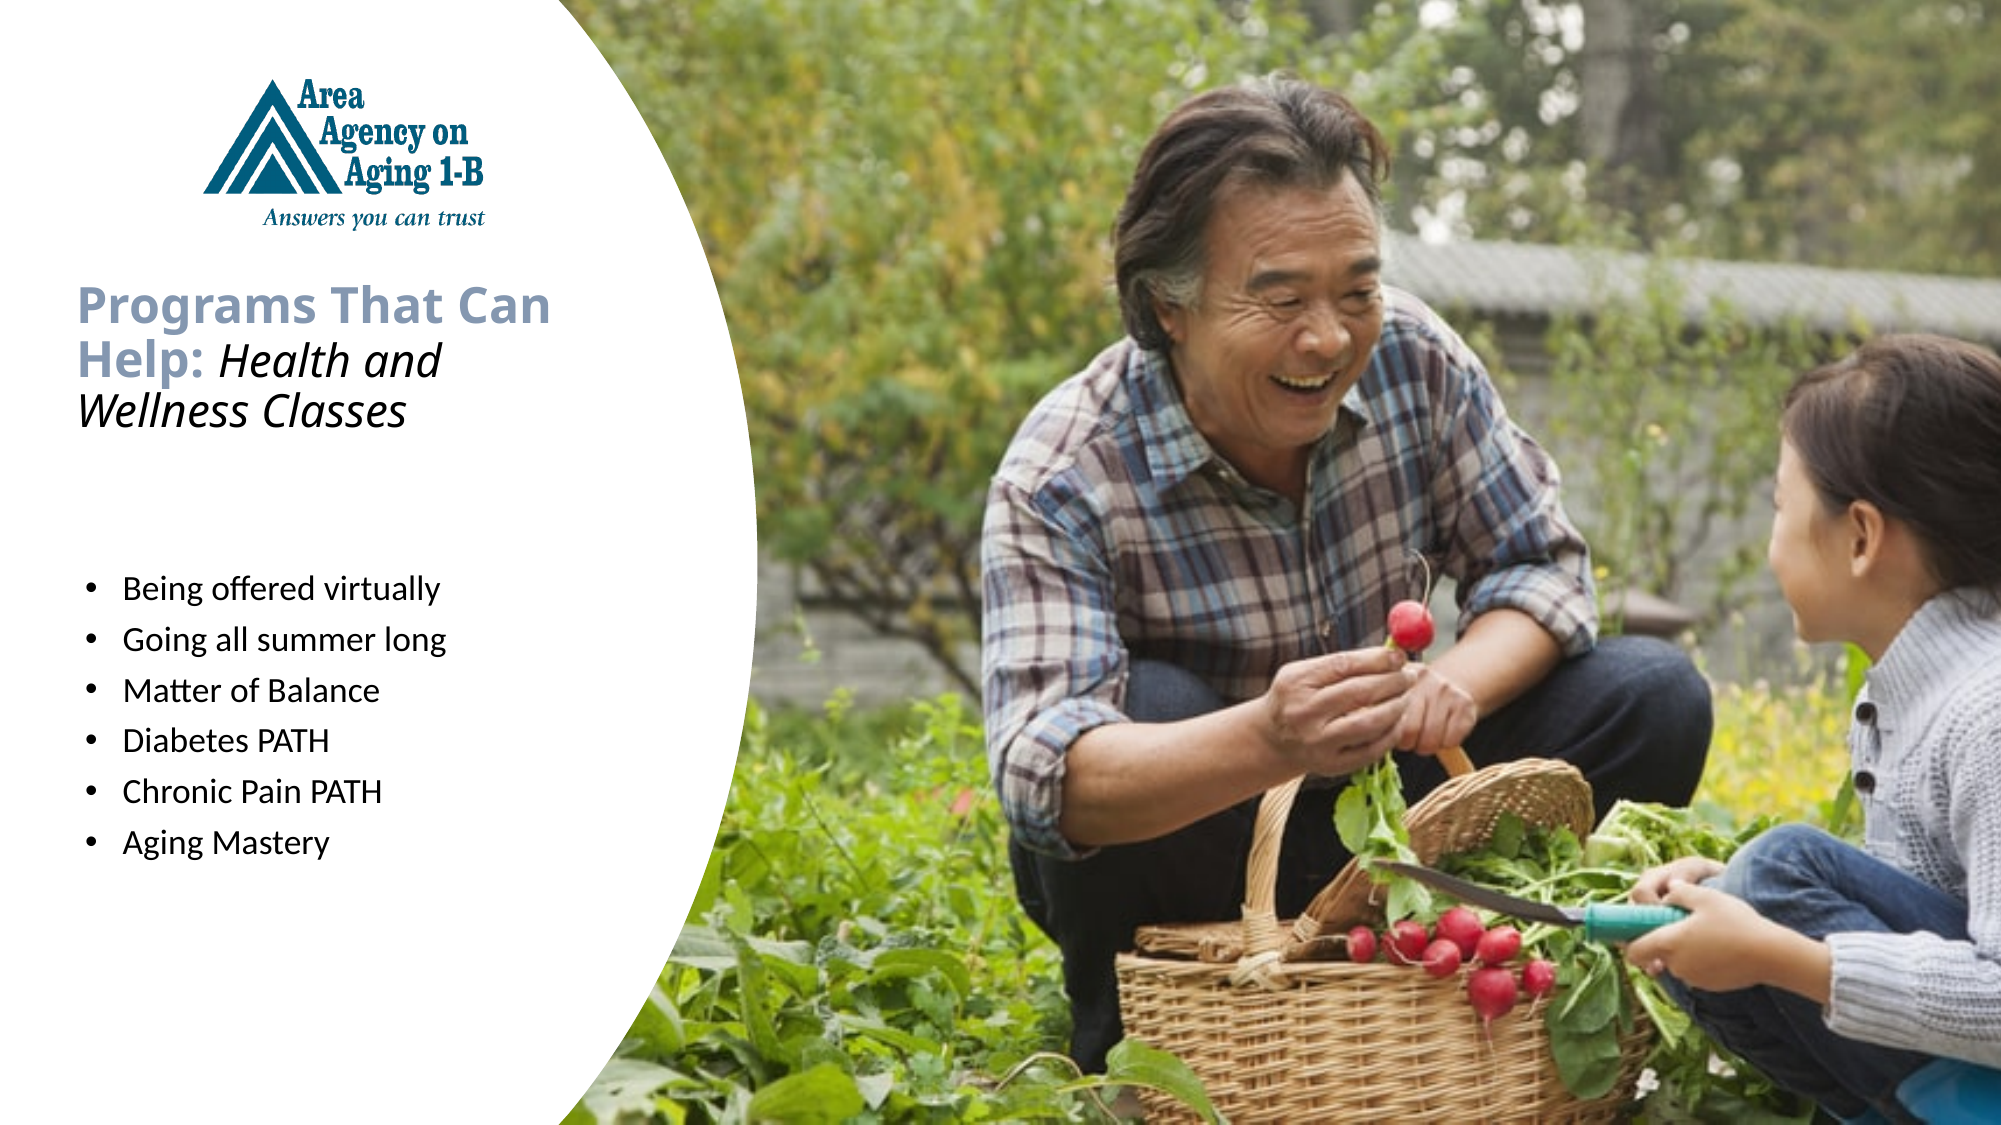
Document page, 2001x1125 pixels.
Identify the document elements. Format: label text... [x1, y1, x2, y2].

picture [198, 73, 487, 235]
picture [558, 0, 2001, 1125]
text_box Programs That Can Help: Health and Wellness Classes [60, 260, 558, 446]
text_box Being offered virtually Going all summer long Matter of Balance Diabetes PATH Chronic Pain PATH Aging Mastery [60, 562, 558, 1089]
